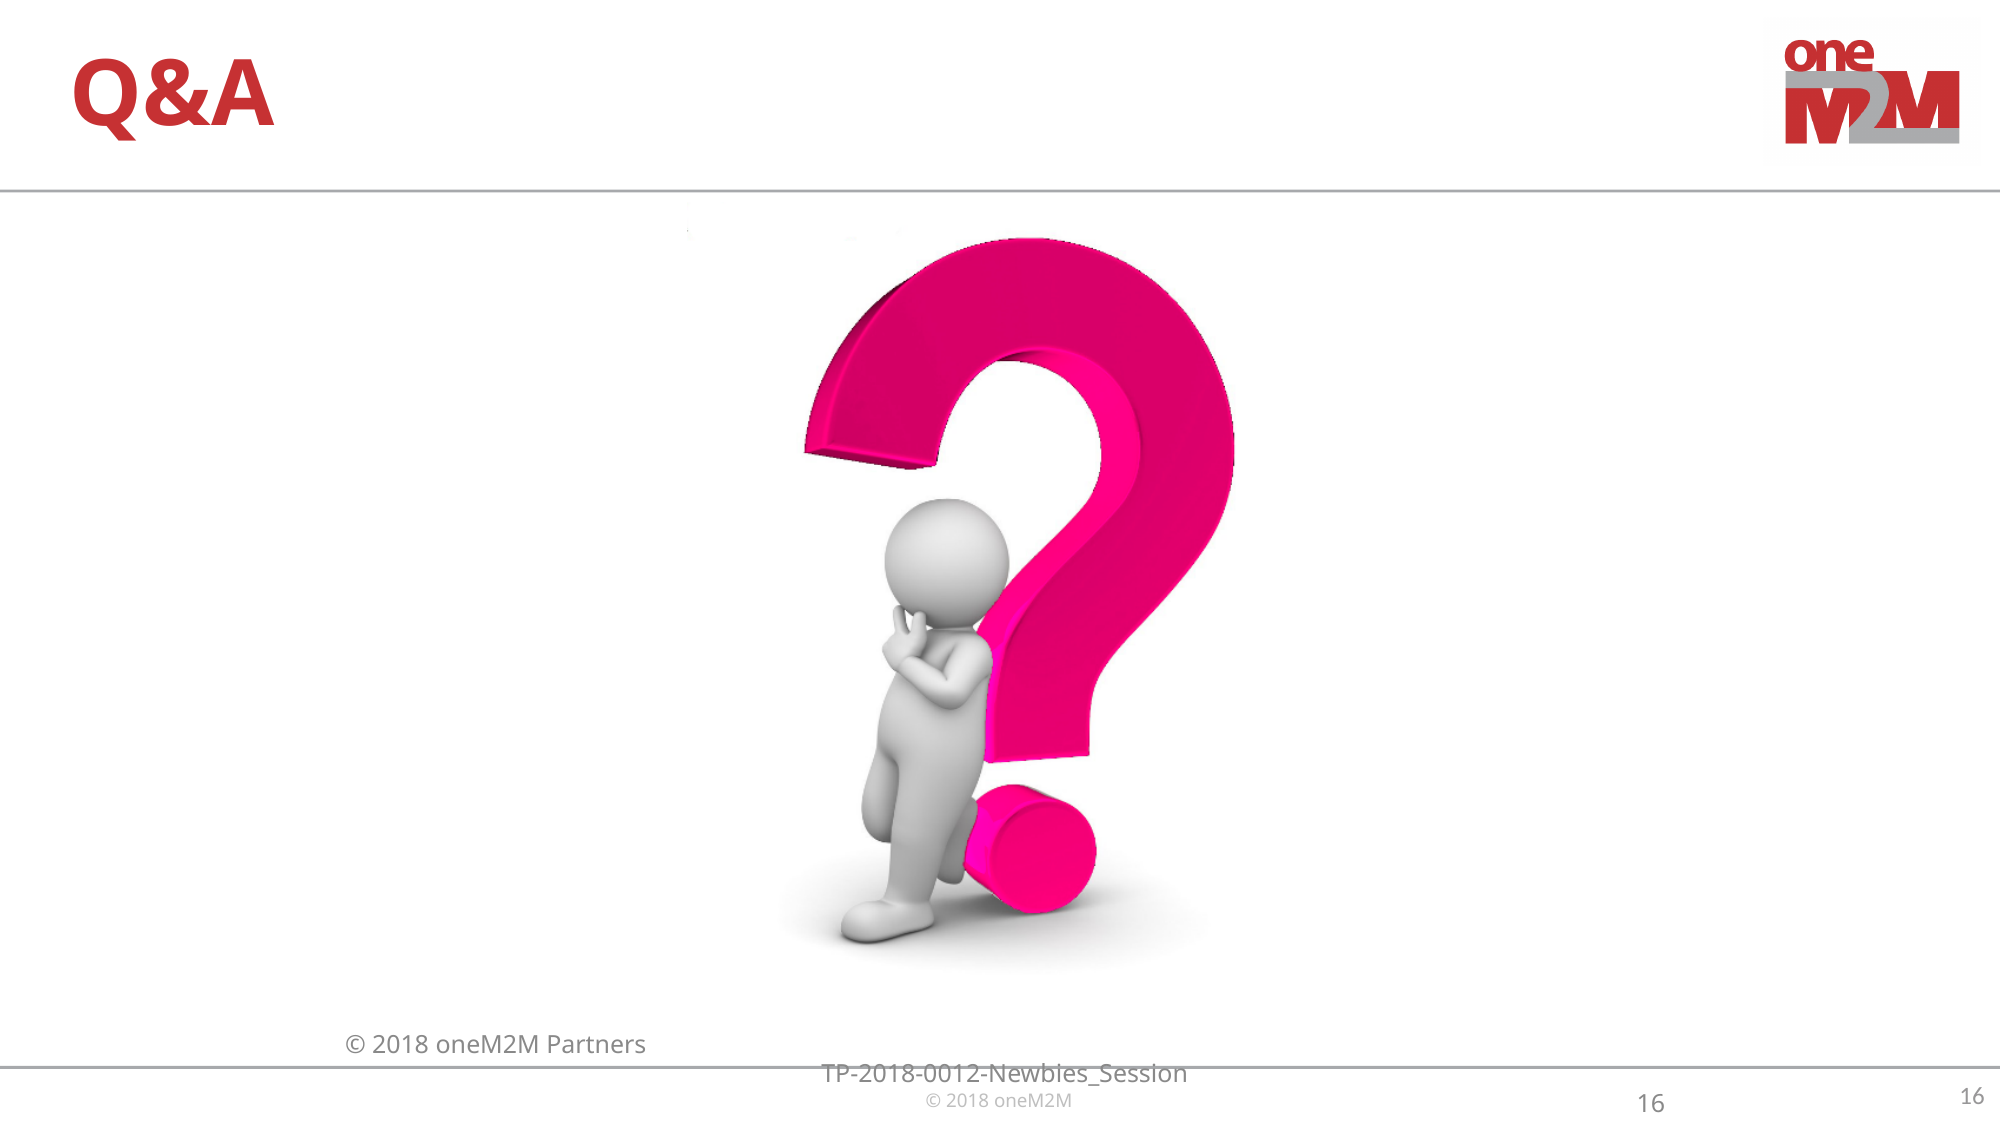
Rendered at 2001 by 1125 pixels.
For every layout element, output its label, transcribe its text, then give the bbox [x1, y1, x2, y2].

slide_number 16 [1918, 1065, 2000, 1125]
text_box © 2018 oneM2M Partners TP-2018-0012-Newbies_Session 16 [330, 1025, 1681, 1125]
picture [687, 202, 1325, 1024]
title Q&A [54, 0, 1343, 193]
picture [1763, 17, 1981, 166]
